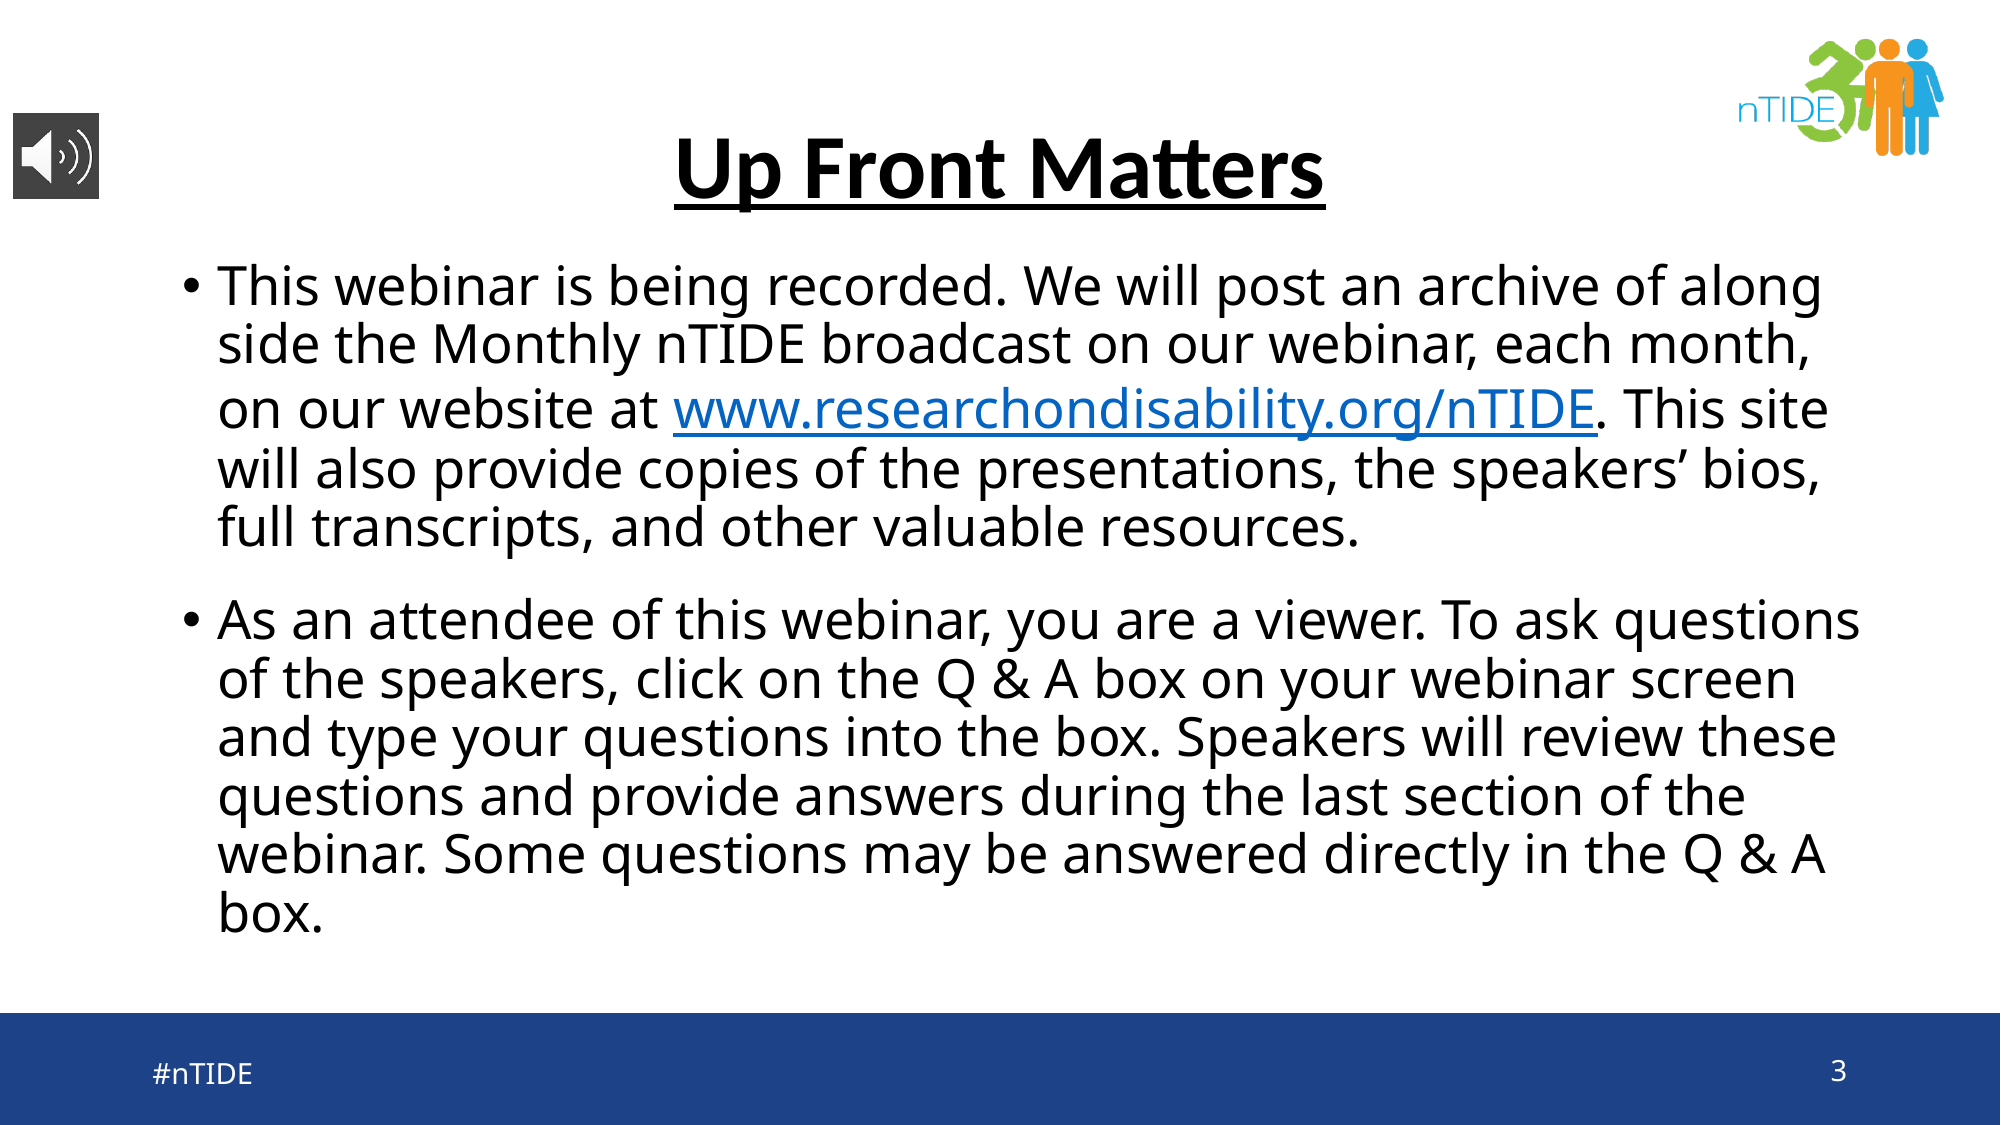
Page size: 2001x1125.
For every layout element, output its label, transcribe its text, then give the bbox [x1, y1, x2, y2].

slide_number 3 [1412, 1042, 1863, 1103]
slide_number #nTIDE [137, 1042, 588, 1103]
picture [1731, 34, 1952, 167]
list This webinar is being recorded. We will post an archive of along side the Monthly nTIDE broadcast on our webinar, each month, on our website at www.researchondisability.org/nTIDE. This site will also provide copies of the presentations, the speakers’ bios, full transcripts, and other valuable resources. As an attendee of this webinar, you are a viewer. To ask questions of the speakers, click on the Q & A box on your webinar screen and type your questions into the box. Speakers will review these questions and provide answers during the last section of the webinar. Some questions may be answered directly in the Q & A box. [167, 251, 1893, 965]
title Up Front Matters [137, 59, 1863, 278]
picture [12, 112, 100, 200]
